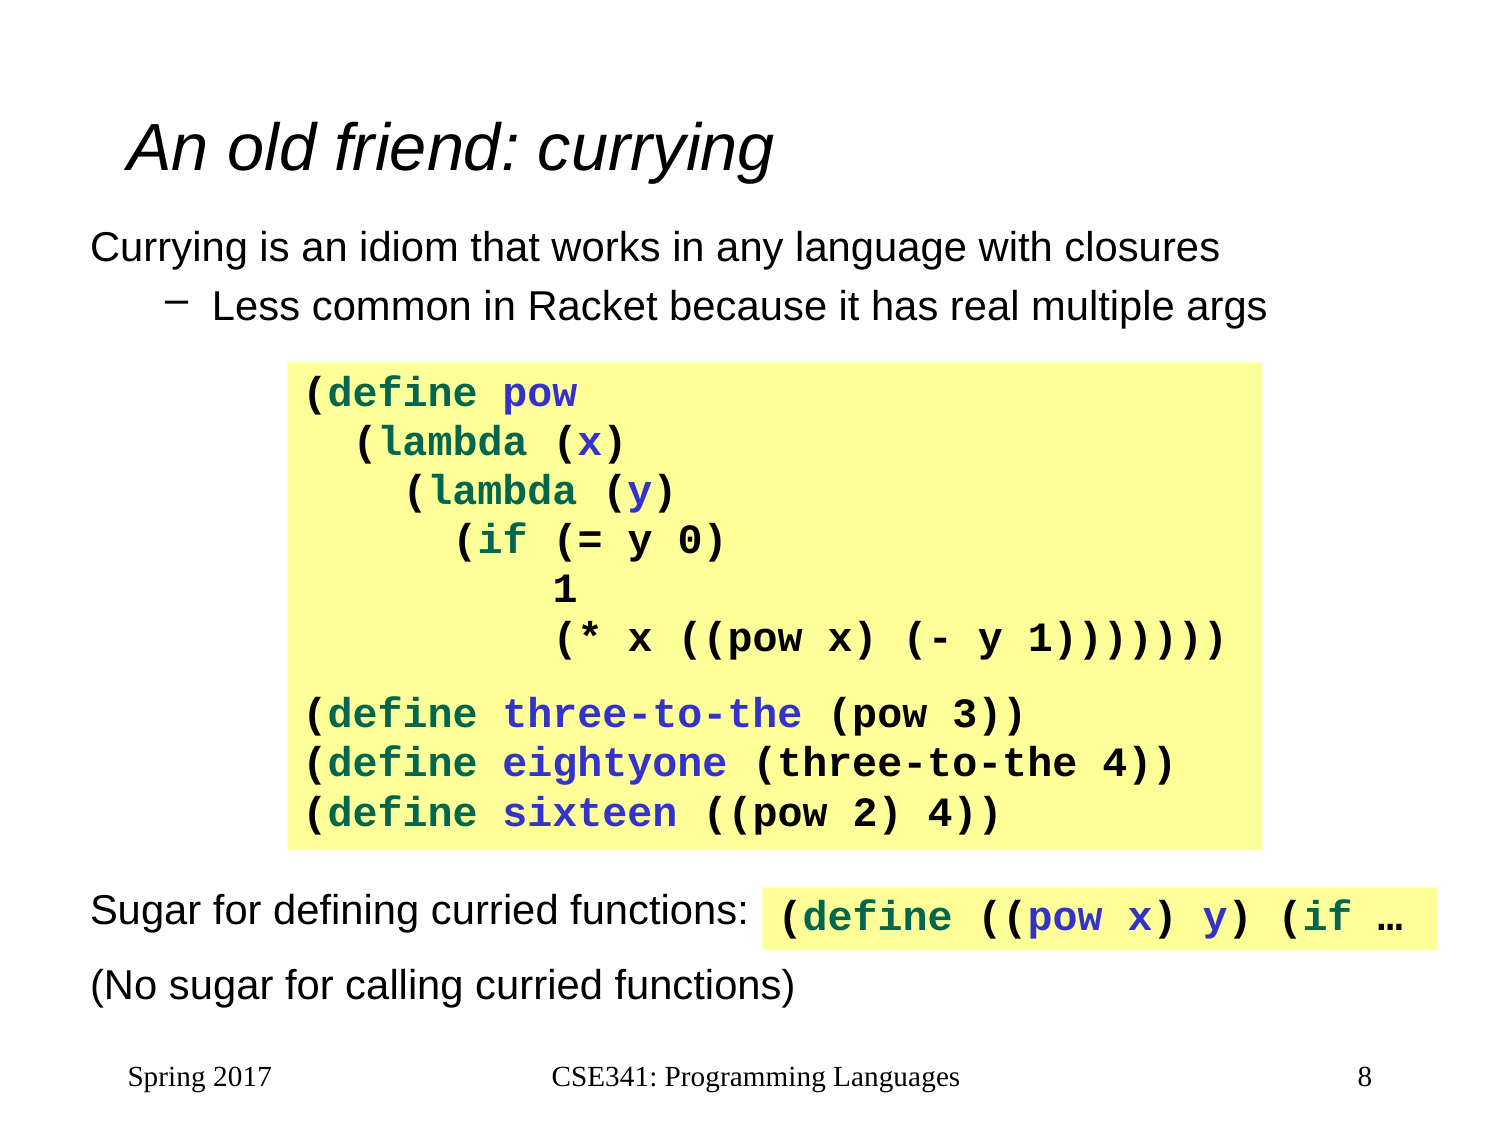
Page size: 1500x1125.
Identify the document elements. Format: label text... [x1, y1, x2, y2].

slide_number 8 [1074, 1049, 1388, 1125]
text_box Sugar for defining curried functions: (No sugar for calling curried functions) [74, 875, 1350, 1000]
list Currying is an idiom that works in any language with closures Less common in Racket because it has real multiple args [74, 212, 1351, 338]
text_box (define ((pow x) y) (if … [762, 887, 1438, 950]
title An old friend: currying [112, 49, 1388, 238]
footer CSE341: Programming Languages [474, 1049, 1038, 1125]
slide_number Spring 2017 [112, 1049, 426, 1125]
text_box (define pow (lambda (x) (lambda (y) (if (= y 0) 1 (* x ((pow x) (- y 1))))))) (define three-to-the (pow 3)) (define eightyone (three-to-the 4)) (define sixteen ((pow 2) 4)) [287, 362, 1263, 850]
